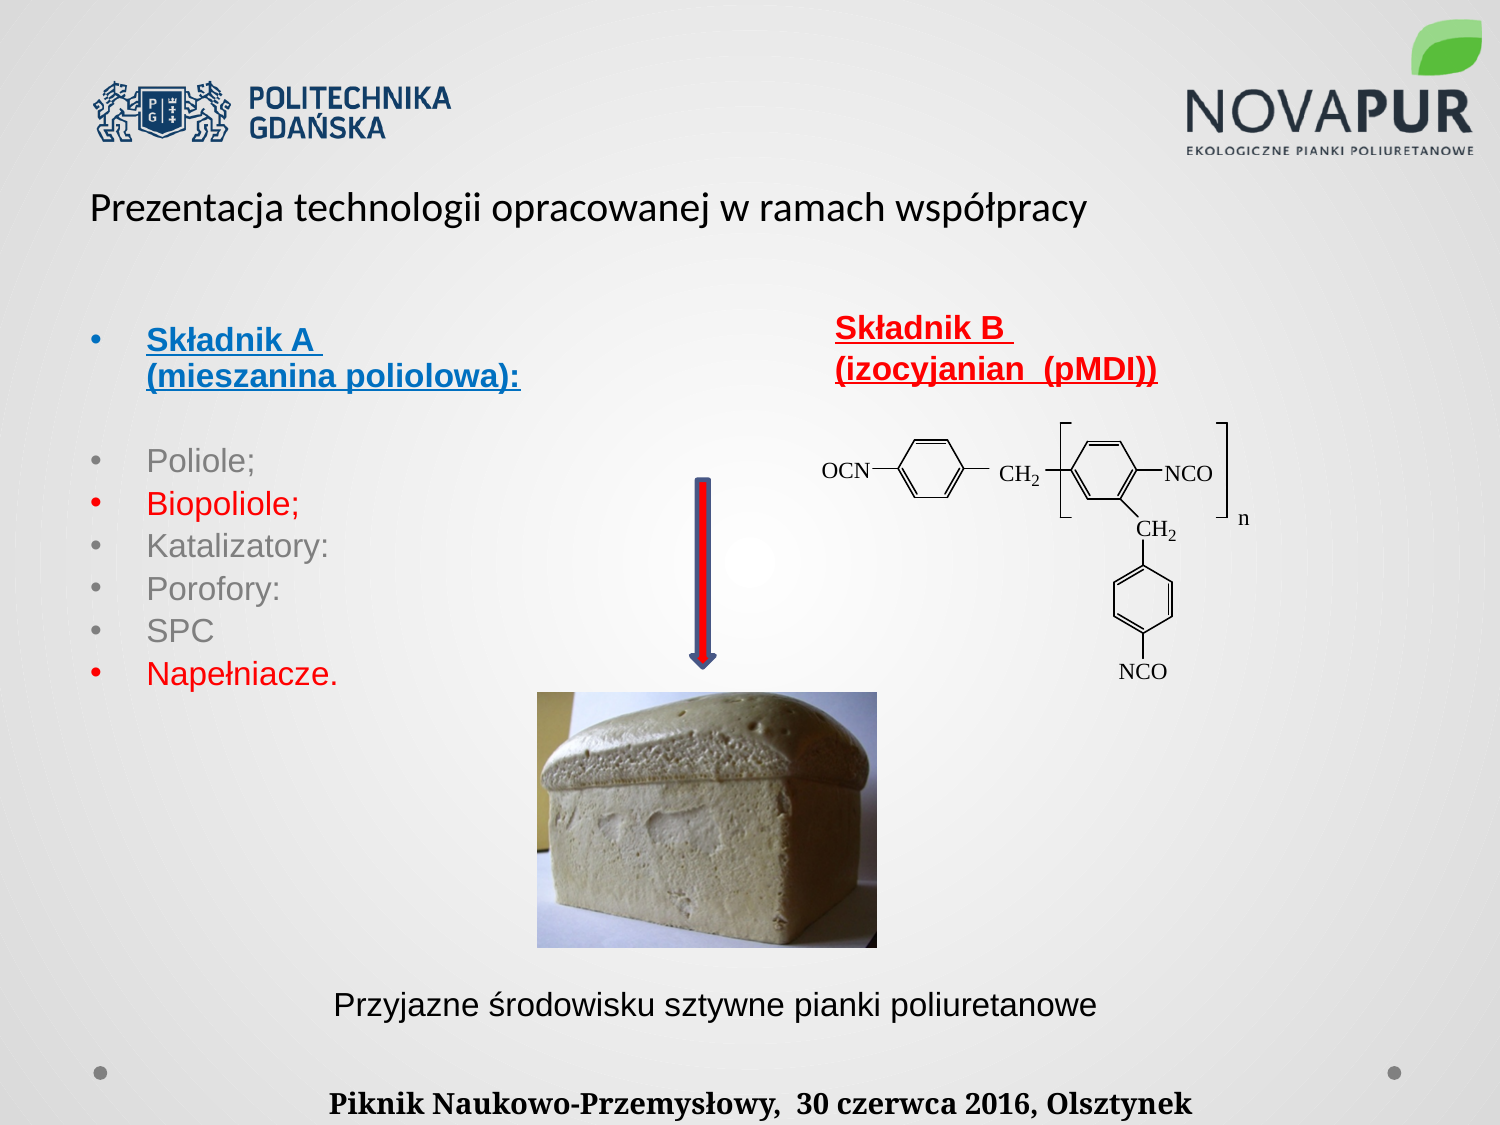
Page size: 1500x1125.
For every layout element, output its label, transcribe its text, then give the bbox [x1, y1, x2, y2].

text_box Piknik Naukowo-Przemysłowy, 30 czerwca 2016, Olsztynek [243, 1078, 1294, 1125]
text_box Składnik B (izocyjanian (pMDI)) [820, 299, 1411, 394]
text_box [688, 477, 717, 670]
picture [1186, 18, 1482, 155]
picture [537, 408, 1255, 948]
text_box Przyjazne środowisku sztywne pianki poliuretanowe [218, 975, 1223, 1031]
picture [21, 26, 467, 173]
text_box Składnik A (mieszanina poliolowa): Poliole; Biopoliole; Katalizatory: Porofory: SPC Napełniacze. [74, 315, 738, 1036]
text_box Prezentacja technologii opracowanej w ramach współpracy [75, 172, 1116, 238]
